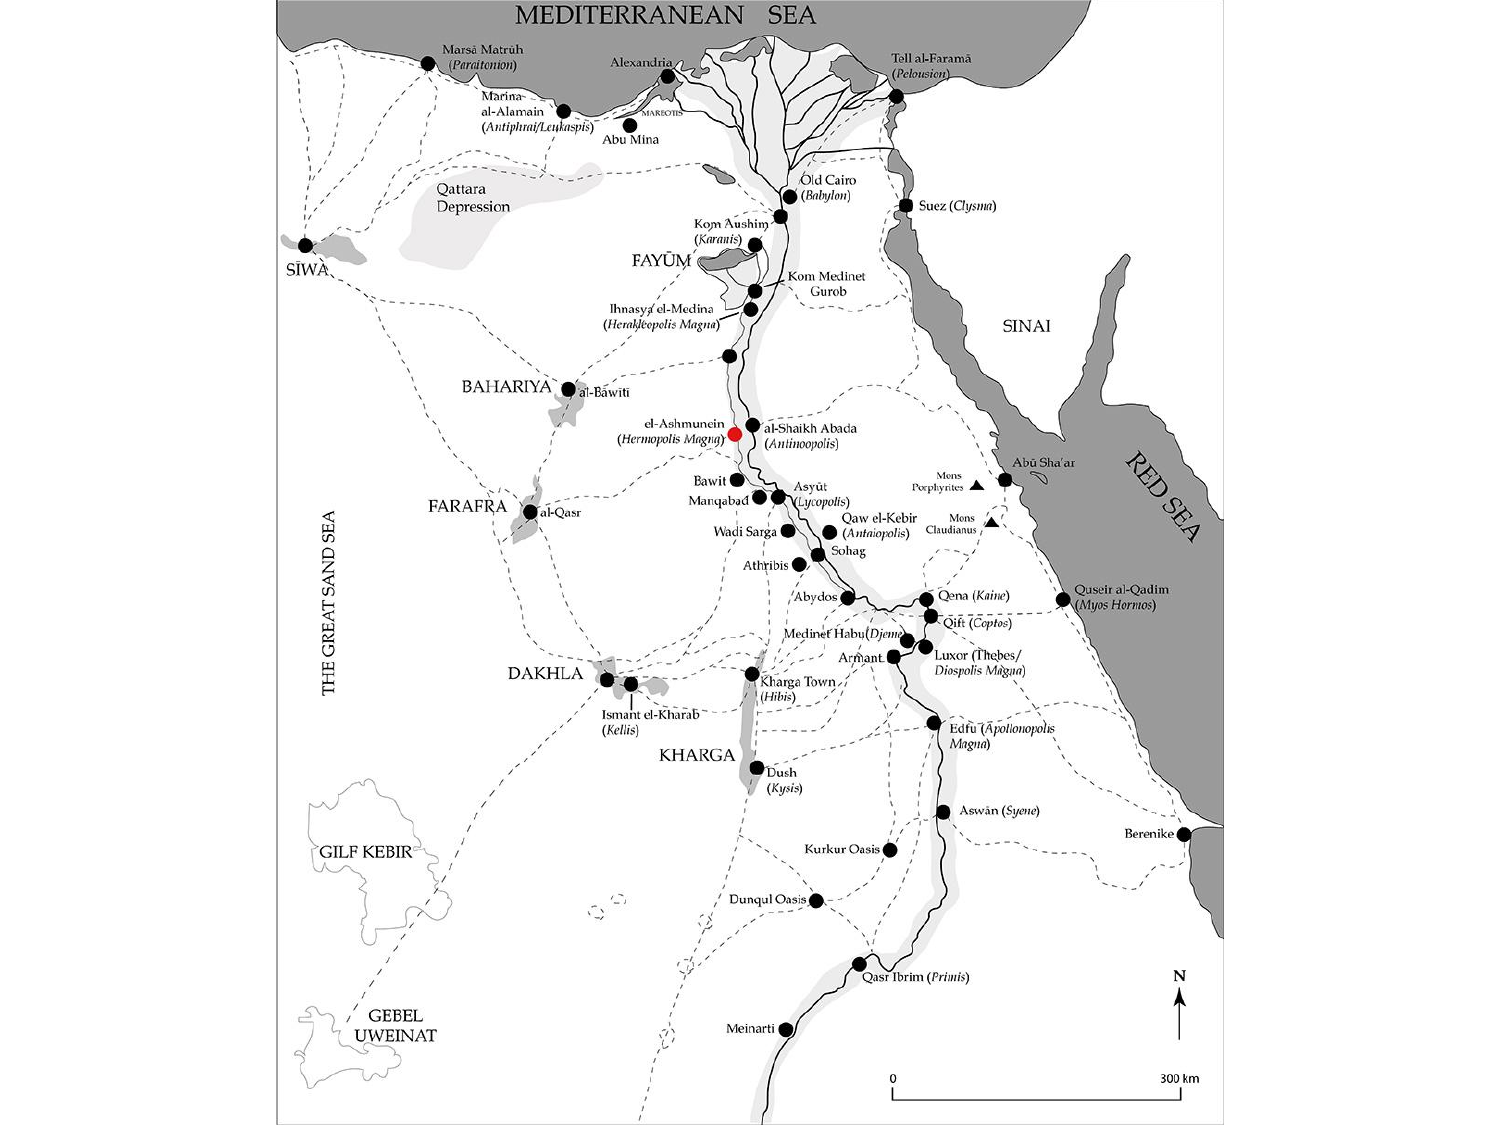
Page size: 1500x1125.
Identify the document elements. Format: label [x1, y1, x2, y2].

picture [275, 0, 1224, 1125]
